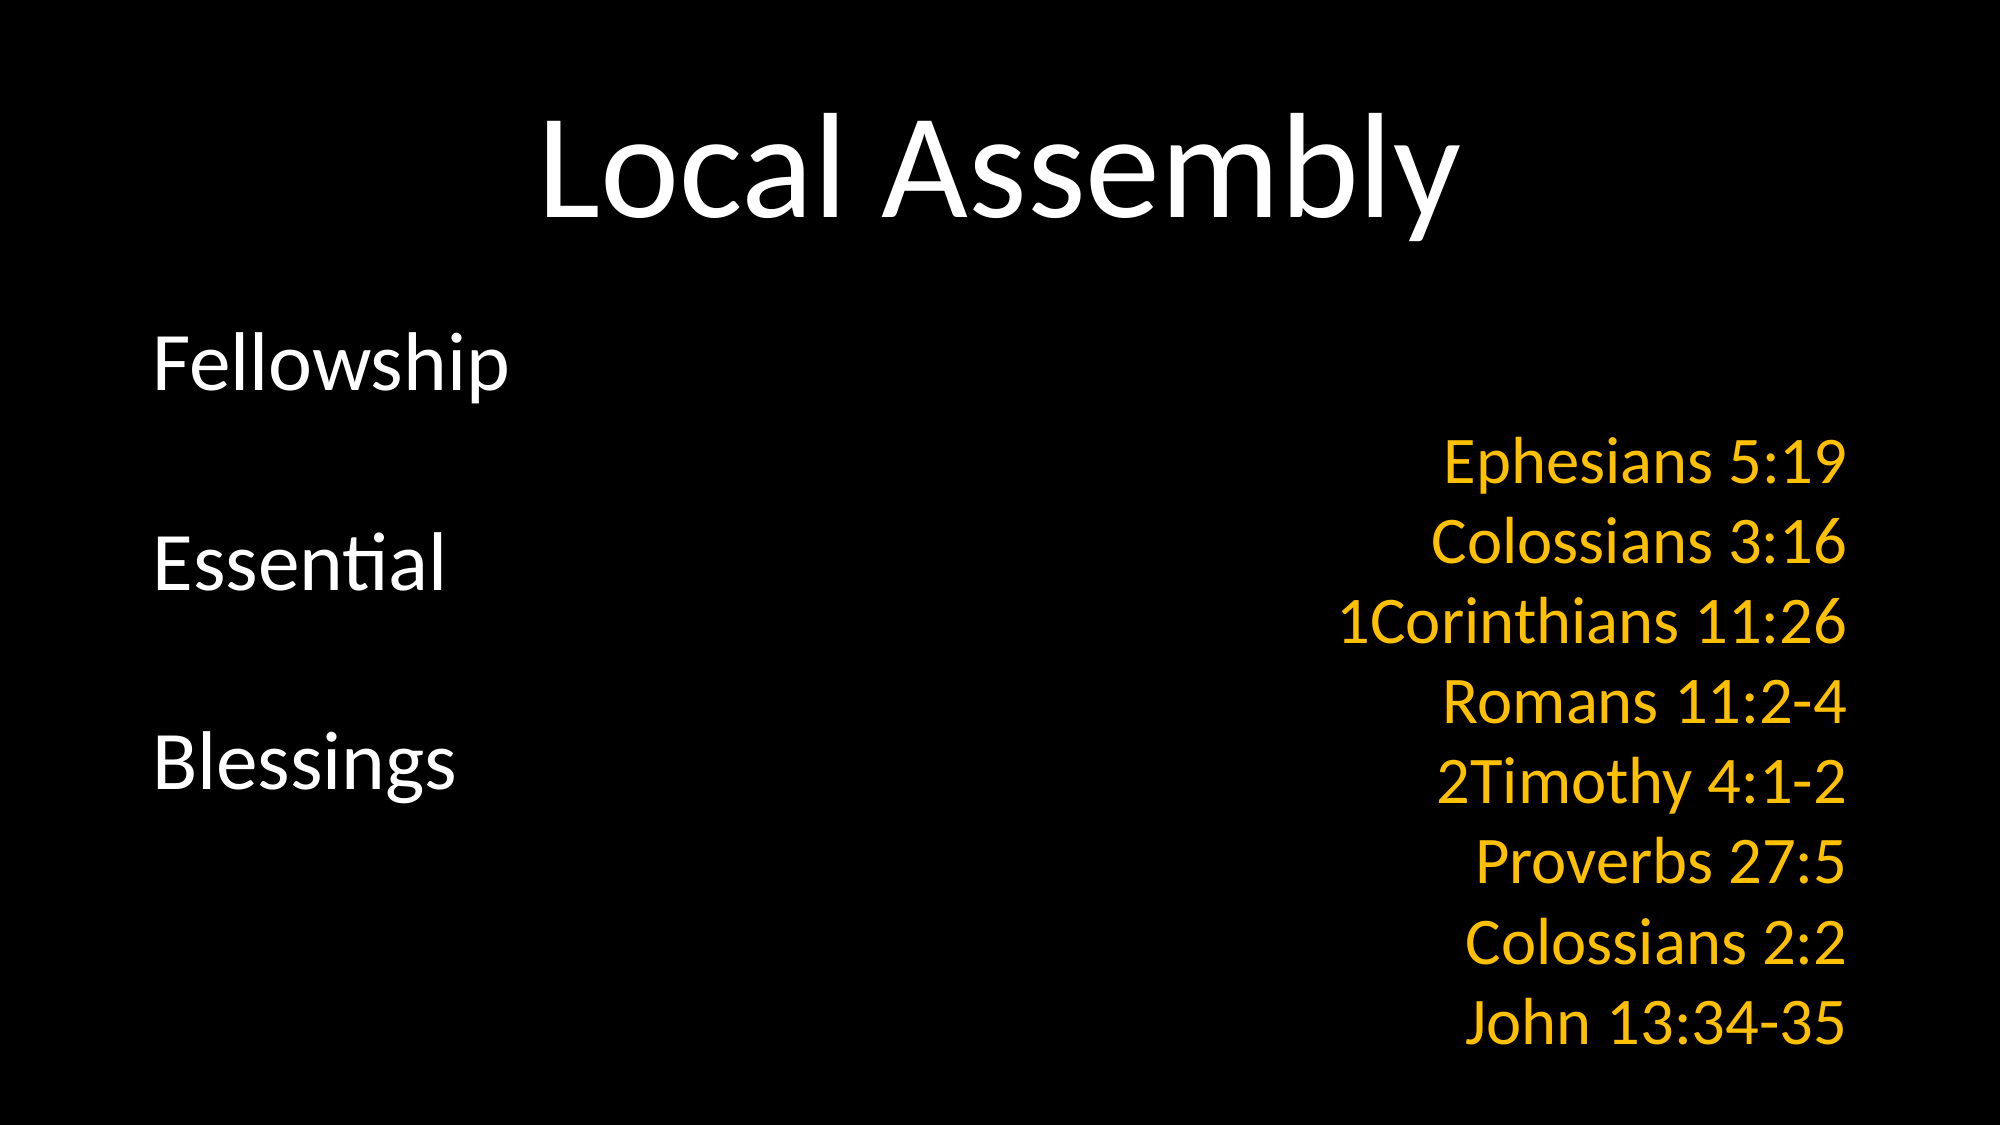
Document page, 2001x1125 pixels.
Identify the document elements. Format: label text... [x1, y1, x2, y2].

list Ephesians 5:19 Colossians 3:16 1Corinthians 11:26 Romans 11:2-4 2Timothy 4:1-2 Proverbs 27:5 Colossians 2:2 John 13:34-35 [1012, 299, 1863, 1066]
list Fellowship Essential Blessings [137, 299, 988, 1066]
title Local Assembly [55, 59, 1945, 278]
